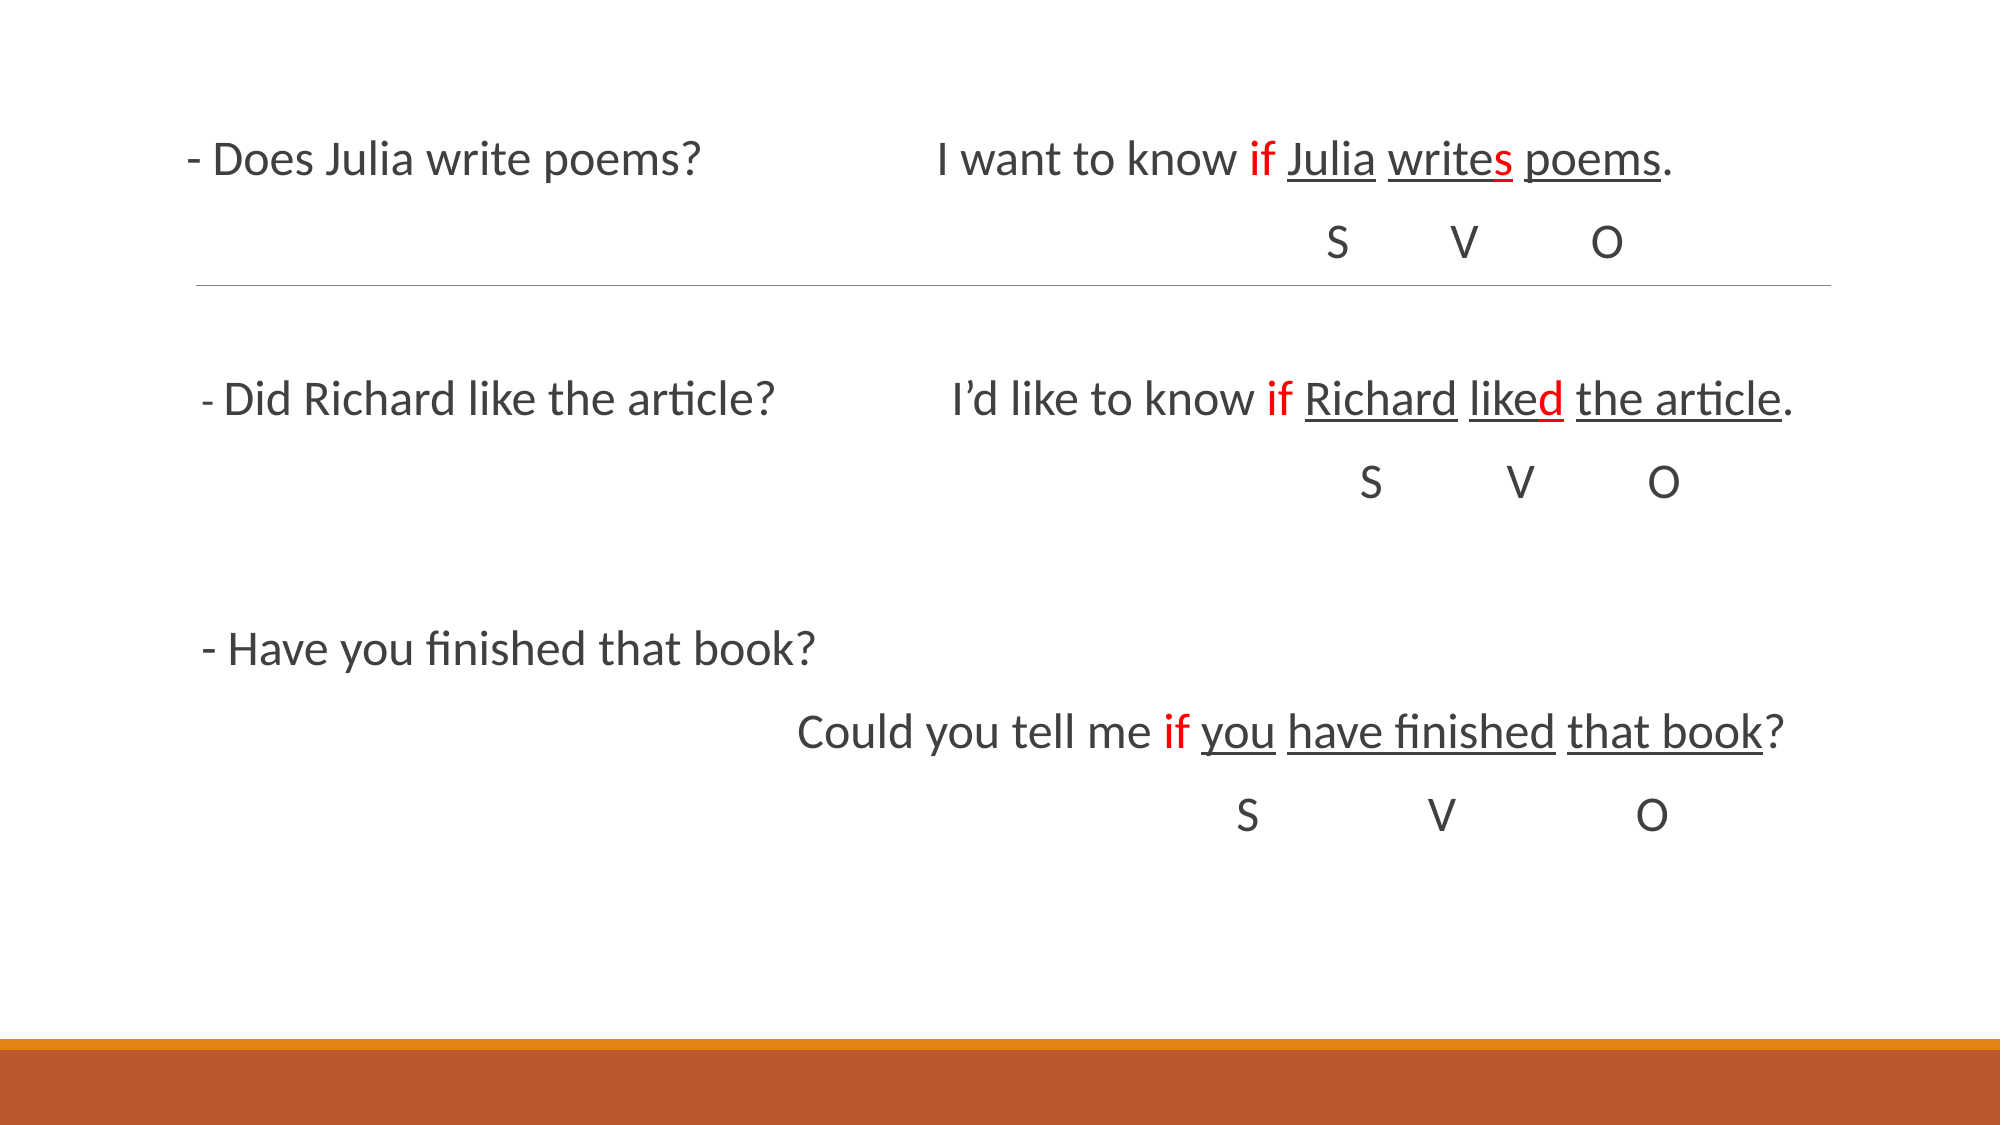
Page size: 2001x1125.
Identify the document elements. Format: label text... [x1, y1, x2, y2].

list - Does Julia write poems? I want to know if Julia writes poems. S V O - Did Richard like the article? I’d like to know if Richard liked the article. S V O - Have you finished that book? Could you tell me if you have finished that book? S V O [186, 124, 1837, 1006]
